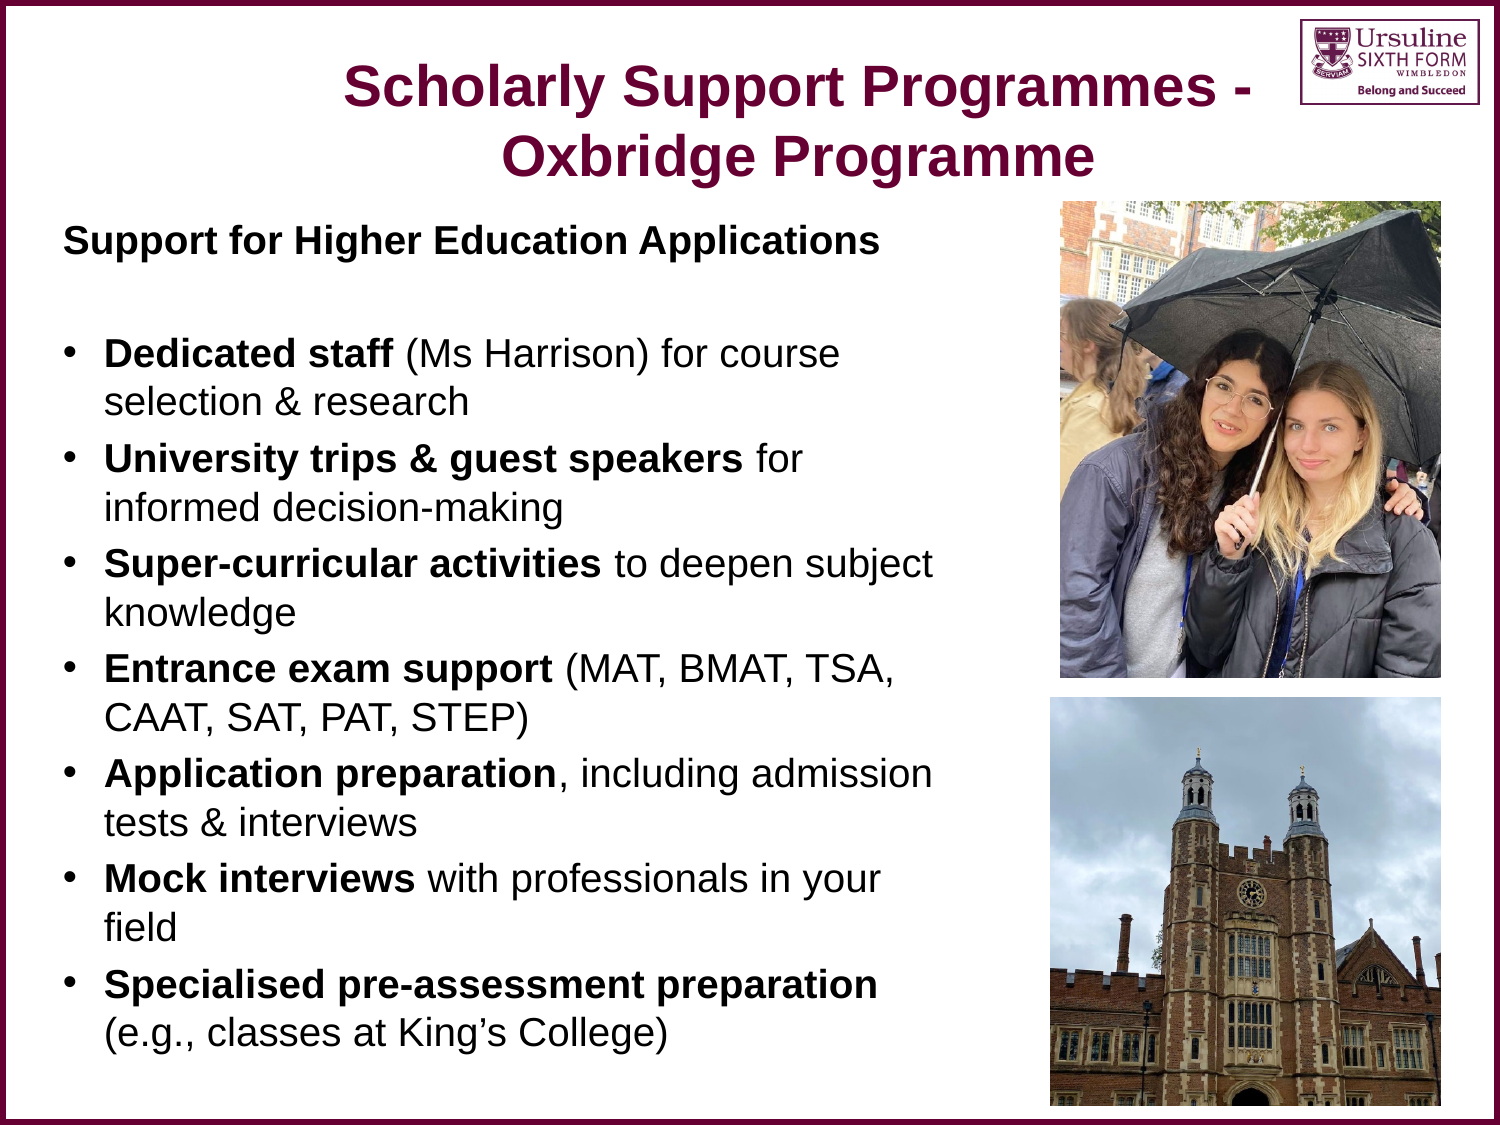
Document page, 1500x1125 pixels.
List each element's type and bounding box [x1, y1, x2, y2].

picture [1300, 19, 1480, 106]
text_box [0, 0, 1500, 1125]
picture [1060, 201, 1442, 679]
picture [1049, 697, 1441, 1106]
